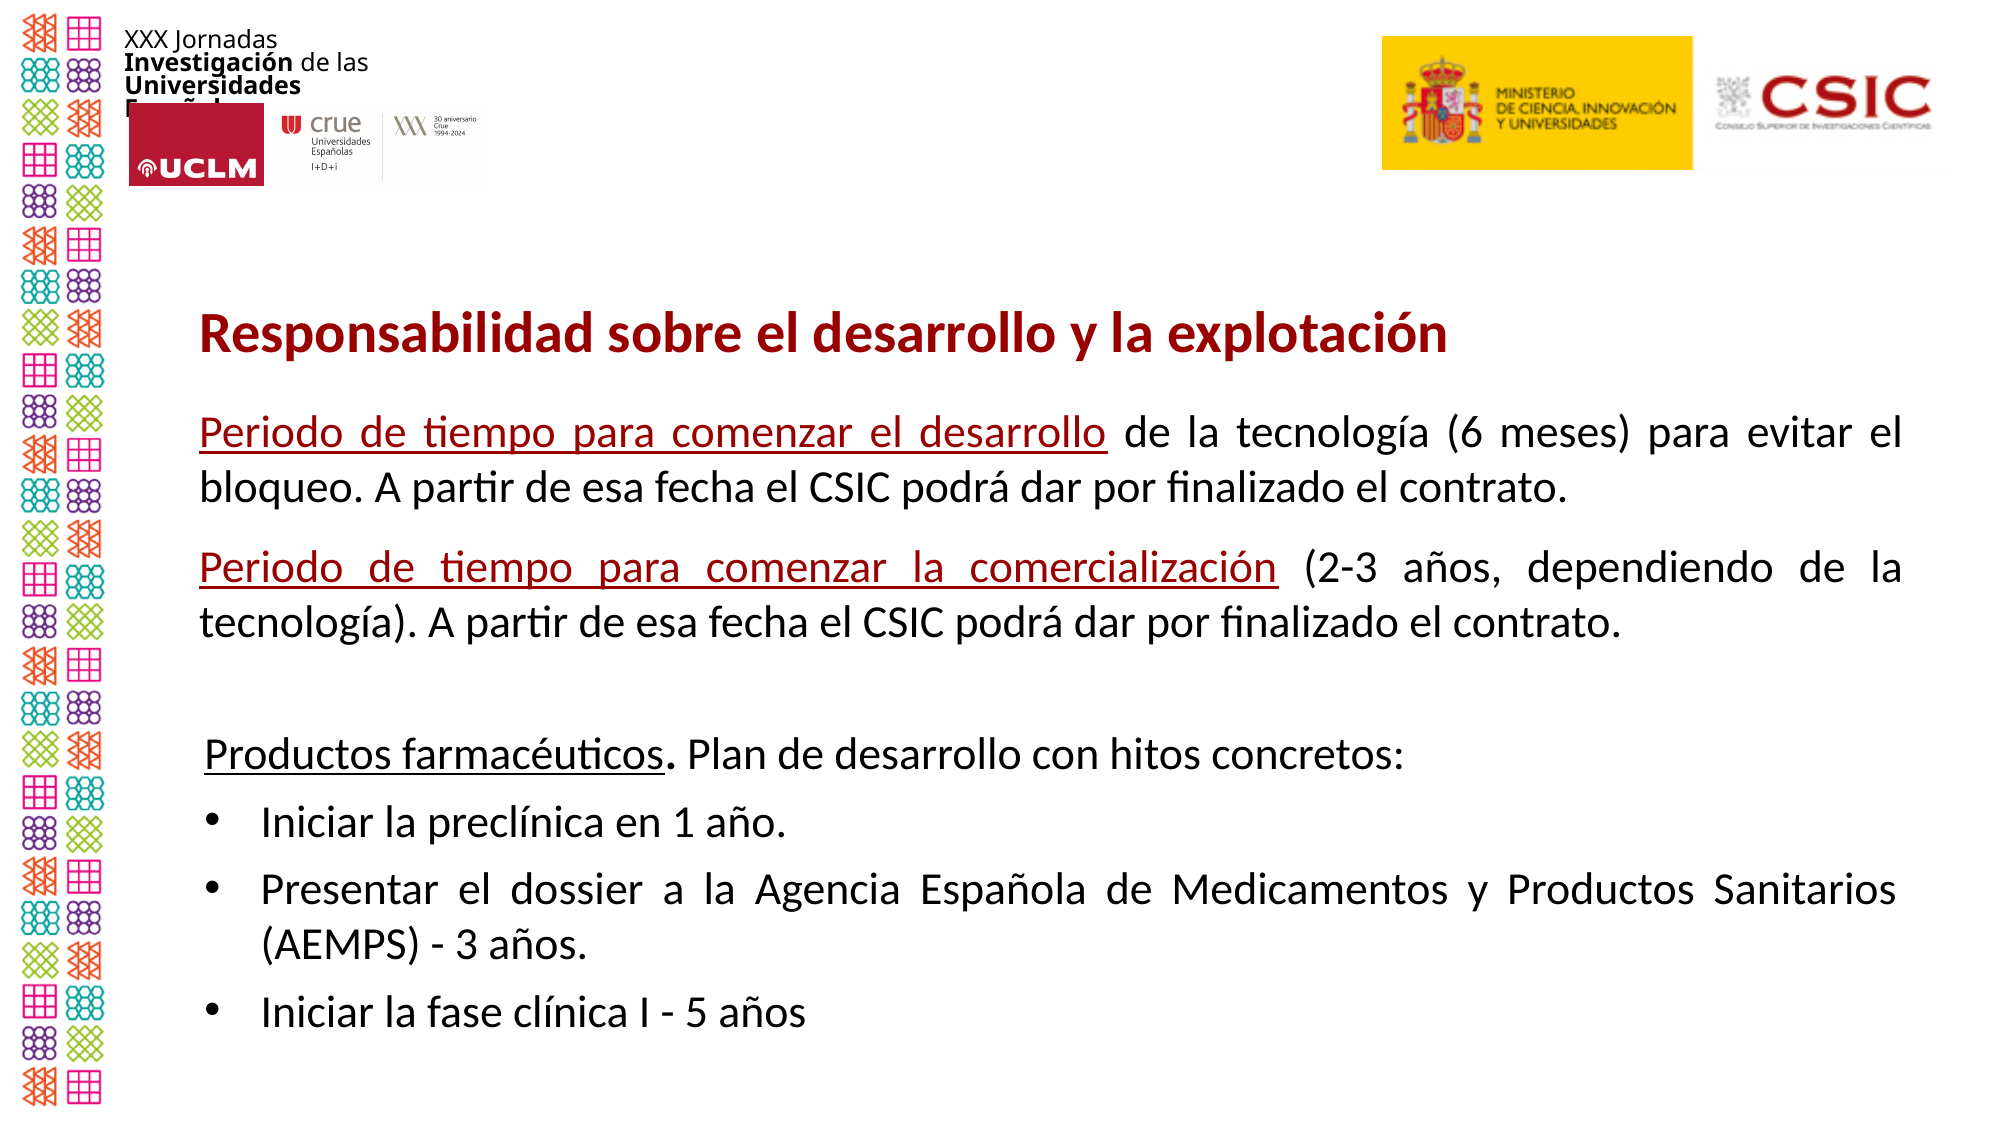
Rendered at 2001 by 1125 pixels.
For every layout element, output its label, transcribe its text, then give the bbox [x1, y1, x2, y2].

picture [15, 11, 110, 1114]
picture [129, 103, 264, 186]
text_box Productos farmacéuticos. Plan de desarrollo con hitos concretos: Iniciar la preclínica en 1 año. Presentar el dossier a la Agencia Española de Medicamentos y Productos Sanitarios (AEMPS) - 3 años. Iniciar la fase clínica I - 5 años [189, 716, 1914, 1044]
picture [1382, 35, 1955, 170]
text_box Responsabilidad sobre el desarrollo y la explotación Periodo de tiempo para comenzar el desarrollo de la tecnología (6 meses) para evitar el bloqueo. A partir de esa fecha el CSIC podrá dar por finalizado el contrato. Periodo de tiempo para comenzar la comercialización (2-3 años, dependiendo de la tecnología). A partir de esa fecha el CSIC podrá dar por finalizado el contrato. [184, 287, 1919, 655]
picture [273, 103, 483, 192]
